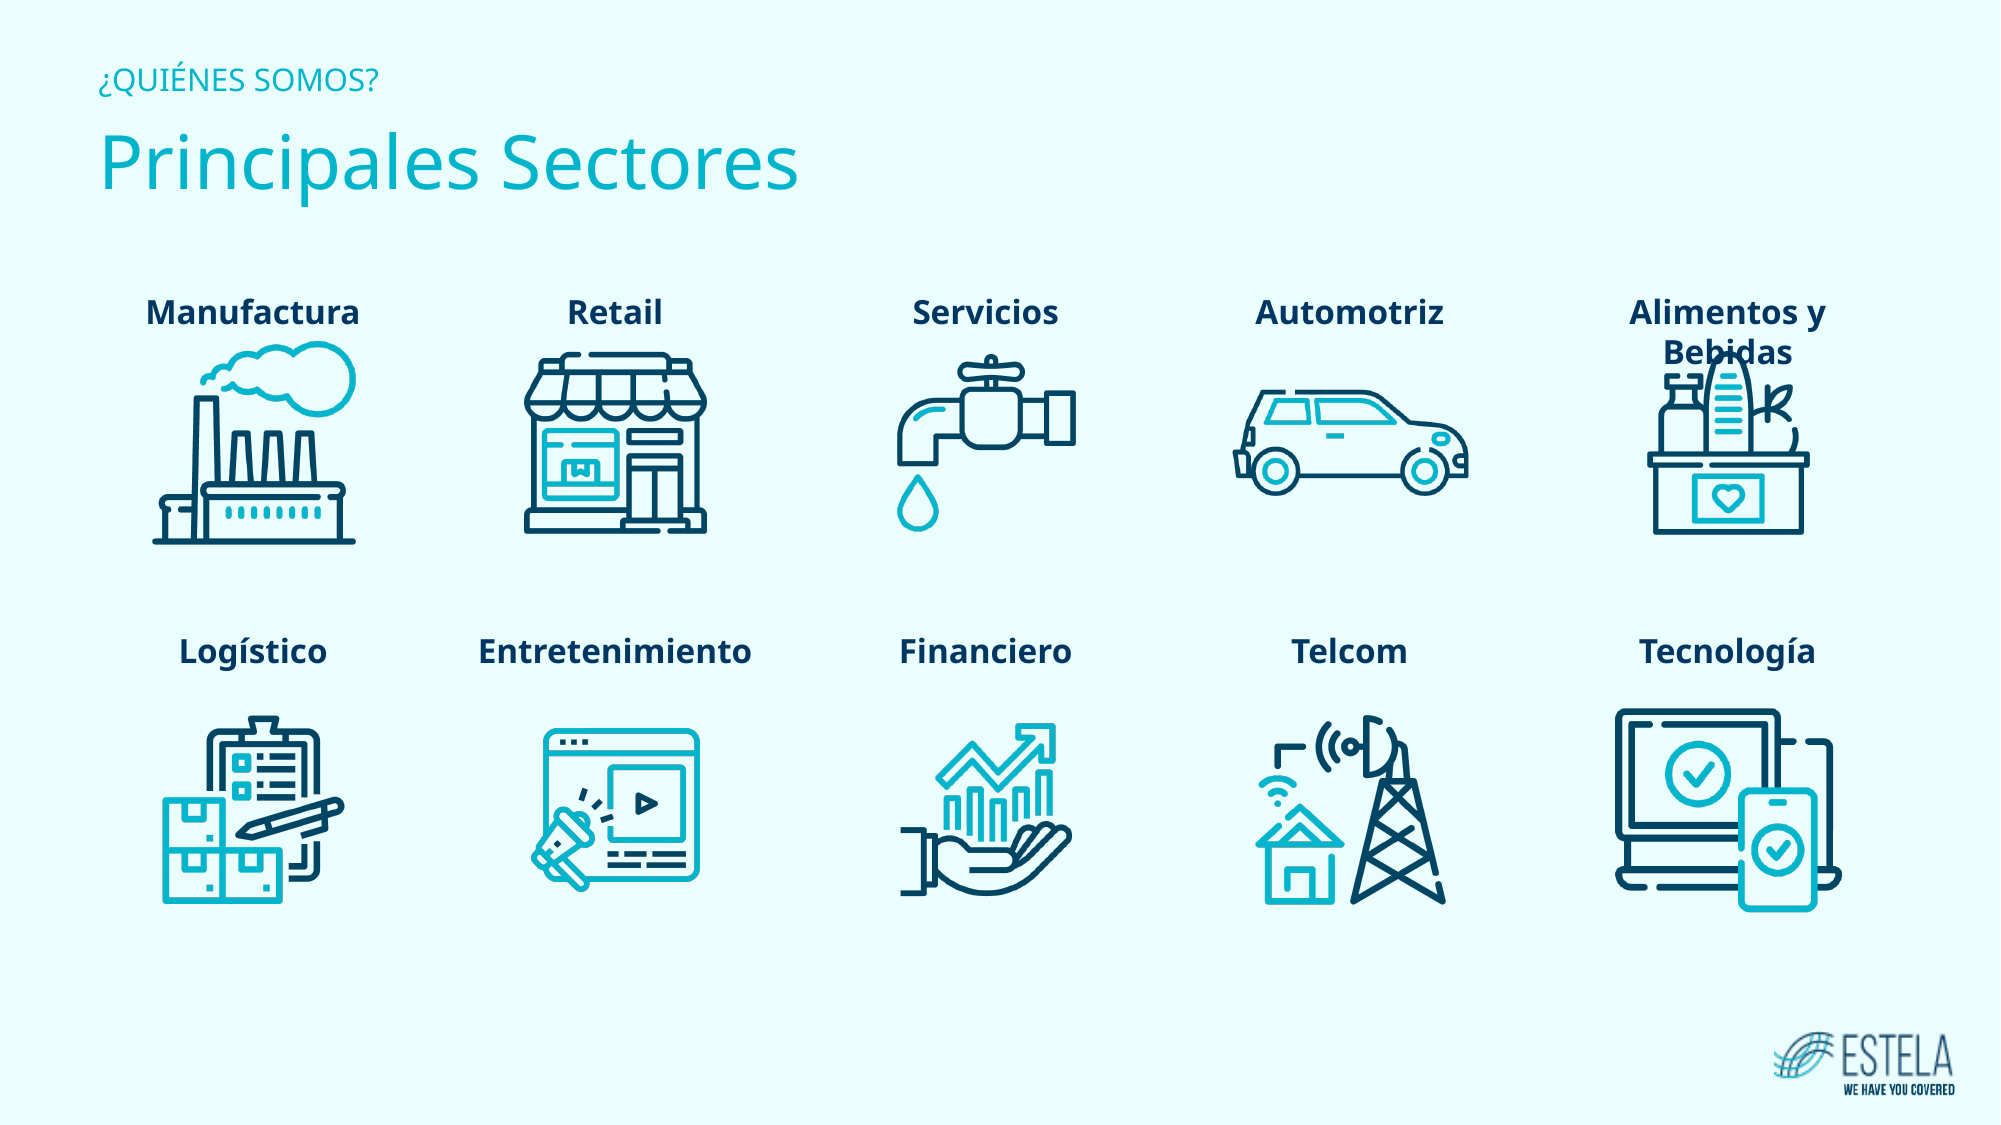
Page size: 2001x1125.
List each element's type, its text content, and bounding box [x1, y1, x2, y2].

text_box Retail [471, 283, 759, 339]
text_box Alimentos y Bebidas [1551, 283, 1905, 379]
text_box Automotriz [1206, 283, 1494, 339]
picture [895, 719, 1077, 901]
text_box Entretenimiento [457, 622, 773, 678]
list Principales Sectores [83, 117, 979, 197]
picture [889, 346, 1082, 539]
picture [1228, 320, 1472, 565]
text_box Logístico [109, 622, 397, 678]
text_box Servicios [842, 283, 1130, 339]
picture [530, 727, 700, 892]
picture [1631, 346, 1824, 539]
picture [1608, 690, 1848, 929]
text_box Telcom [1206, 622, 1494, 678]
picture [154, 711, 352, 909]
picture [1774, 1031, 1954, 1080]
picture [145, 334, 361, 551]
text_box Tecnología [1577, 622, 1879, 678]
text_box Manufactura [109, 283, 397, 339]
text_box Financiero [842, 622, 1130, 678]
picture [1837, 1081, 1957, 1097]
picture [1251, 711, 1449, 909]
picture [519, 346, 712, 539]
text_box ¿QUIÉNES SOMOS? [83, 63, 1084, 105]
